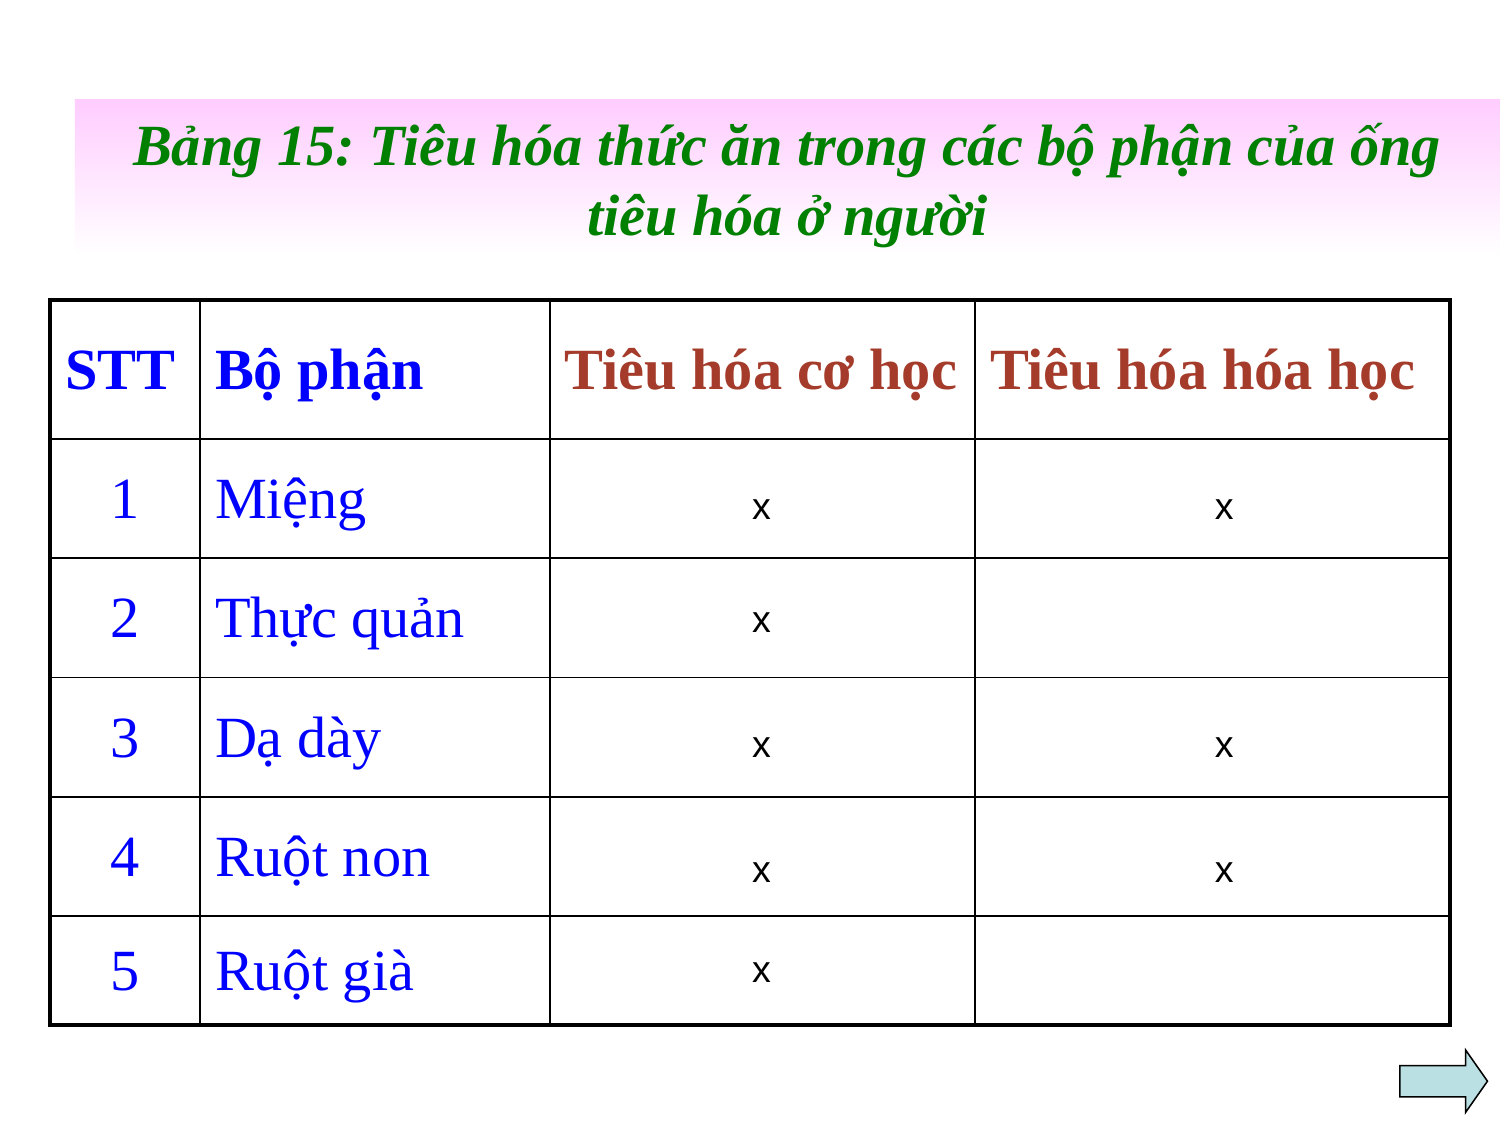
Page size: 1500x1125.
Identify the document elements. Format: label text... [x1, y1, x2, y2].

table_cell [551, 798, 974, 915]
text_box x [737, 937, 813, 998]
table_header Bộ phận [201, 302, 549, 438]
text_box Bảng 15: Tiêu hóa thức ăn trong các bộ phận của ống tiêu hóa ở người [74, 99, 1500, 255]
table_cell Miệng [201, 440, 549, 557]
table_cell [551, 559, 974, 677]
text_box x [1199, 837, 1275, 898]
text_box x [1199, 474, 1275, 535]
table_cell [976, 917, 1448, 1023]
table_cell [551, 440, 974, 557]
table_cell 5 [52, 917, 199, 1023]
table_cell 2 [52, 559, 199, 677]
table_cell [976, 678, 1448, 796]
table_cell [976, 440, 1448, 557]
table_cell Ruột già [201, 917, 549, 1023]
text_box x [737, 712, 813, 773]
table_cell [976, 559, 1448, 677]
text_box x [737, 837, 800, 898]
text_box x [737, 474, 813, 535]
text_box x [1199, 712, 1275, 773]
table_cell 3 [52, 678, 199, 796]
table_cell 1 [52, 440, 199, 557]
table_header STT [52, 302, 199, 438]
table_cell [551, 678, 974, 796]
table_header Tiêu hóa cơ học [551, 302, 974, 438]
table_cell 4 [52, 798, 199, 915]
table_header Tiêu hóa hóa học [976, 302, 1448, 438]
table_cell Dạ dày [201, 678, 549, 796]
table_cell [551, 917, 974, 1023]
table_cell Ruột non [201, 798, 549, 915]
table_cell [976, 798, 1448, 915]
text_box x [737, 587, 813, 648]
table_cell Thực quản [201, 559, 549, 677]
text_box [1399, 1049, 1488, 1113]
